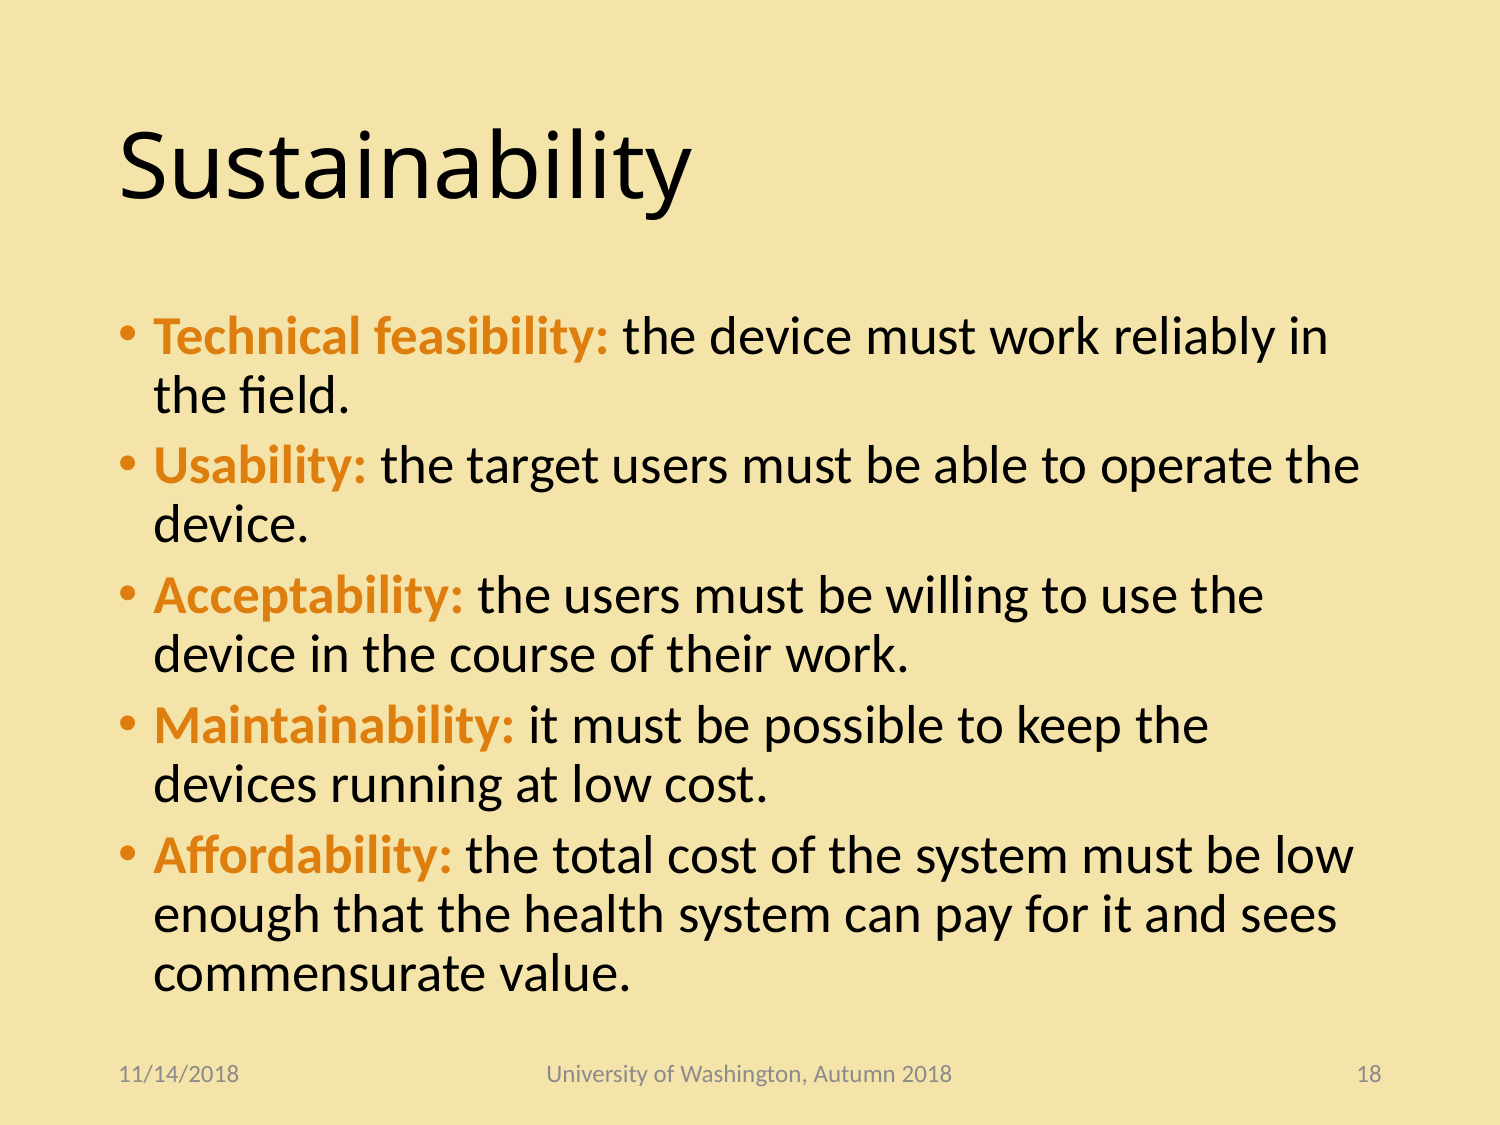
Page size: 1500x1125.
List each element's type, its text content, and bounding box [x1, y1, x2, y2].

slide_number 18 [1059, 1042, 1397, 1103]
footer University of Washington, Autumn 2018 [496, 1042, 1004, 1103]
list Technical feasibility: the device must work reliably in the field. Usability: the target users must be able to operate the device. Acceptability: the users must be willing to use the device in the course of their work. Maintainability: it must be possible to keep the devices running at low cost. Affordability: the total cost of the system must be low enough that the health system can pay for it and sees commensurate value. [103, 299, 1397, 1014]
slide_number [103, 1042, 441, 1103]
title Sustainability [103, 59, 1397, 278]
